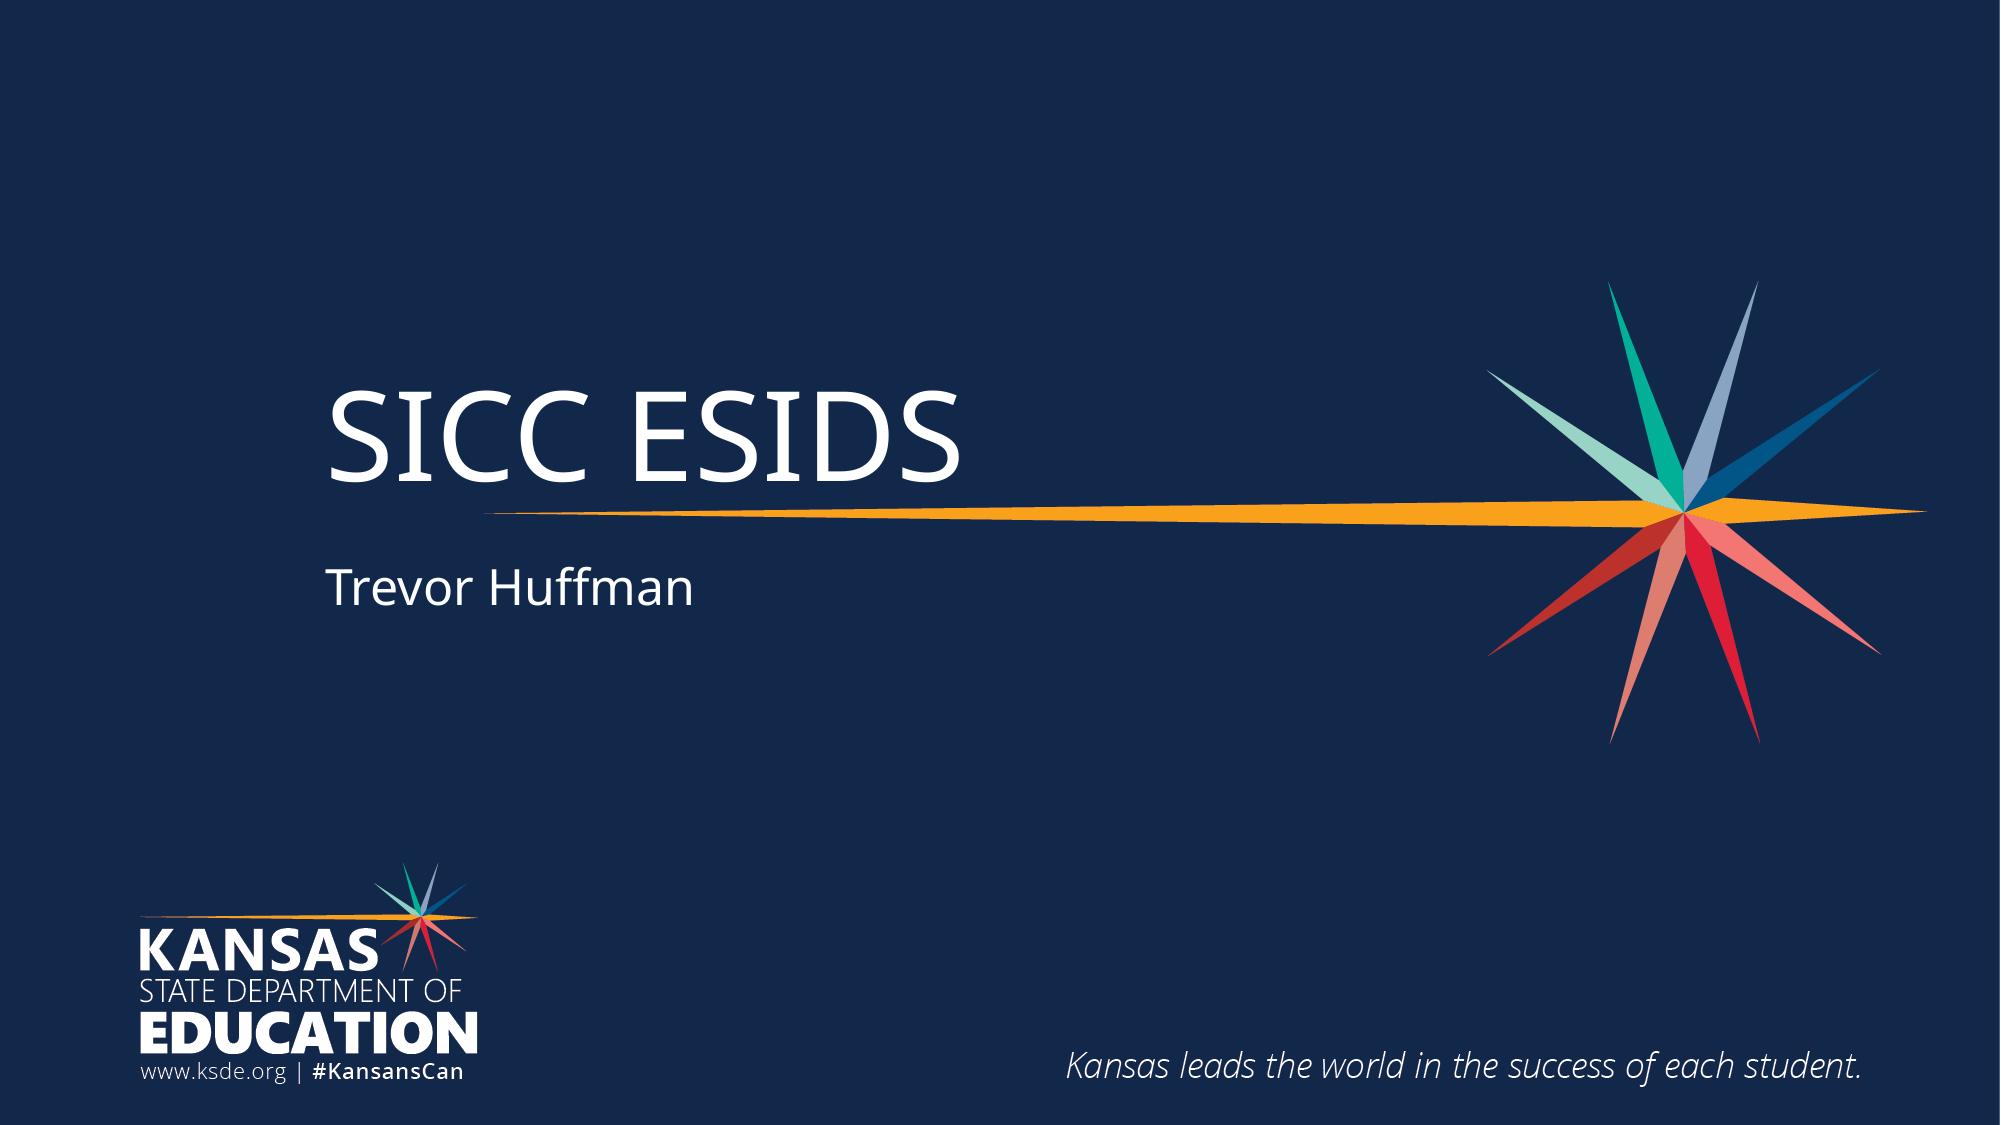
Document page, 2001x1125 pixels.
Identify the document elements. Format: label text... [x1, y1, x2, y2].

title SICC ESIDS [310, 70, 1845, 517]
picture [0, 0, 2000, 1125]
list Trevor Huffman [310, 532, 1679, 779]
